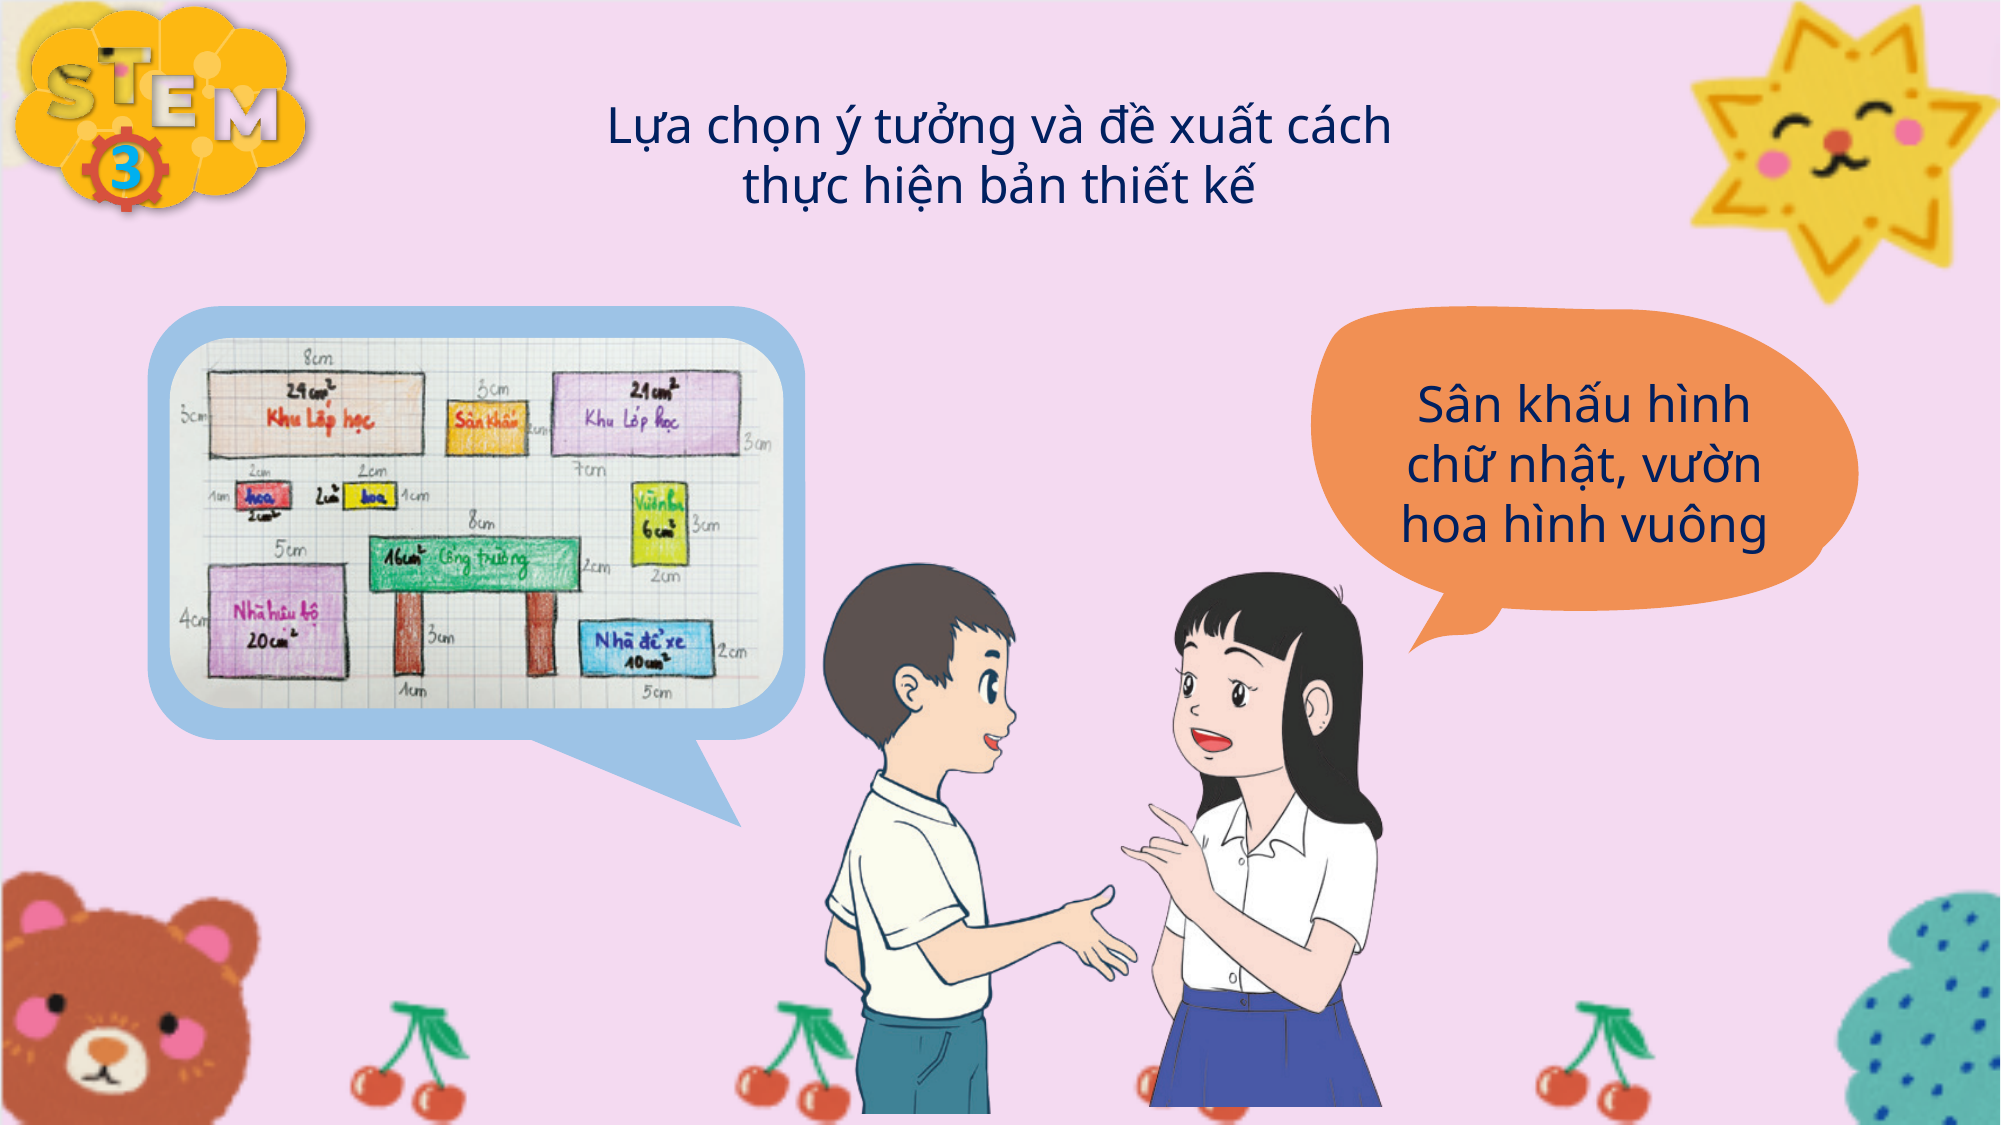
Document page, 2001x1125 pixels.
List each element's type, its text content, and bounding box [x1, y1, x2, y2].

text_box Sân khấu hình chữ nhật, vườn hoa hình vuông [1367, 365, 1803, 561]
text_box [146, 305, 807, 830]
text_box Lựa chọn ý tưởng và đề xuất cách thực hiện bản thiết kế [533, 85, 1466, 221]
picture [0, 0, 2001, 1125]
text_box [1309, 305, 1799, 523]
text_box [1434, 368, 1860, 640]
